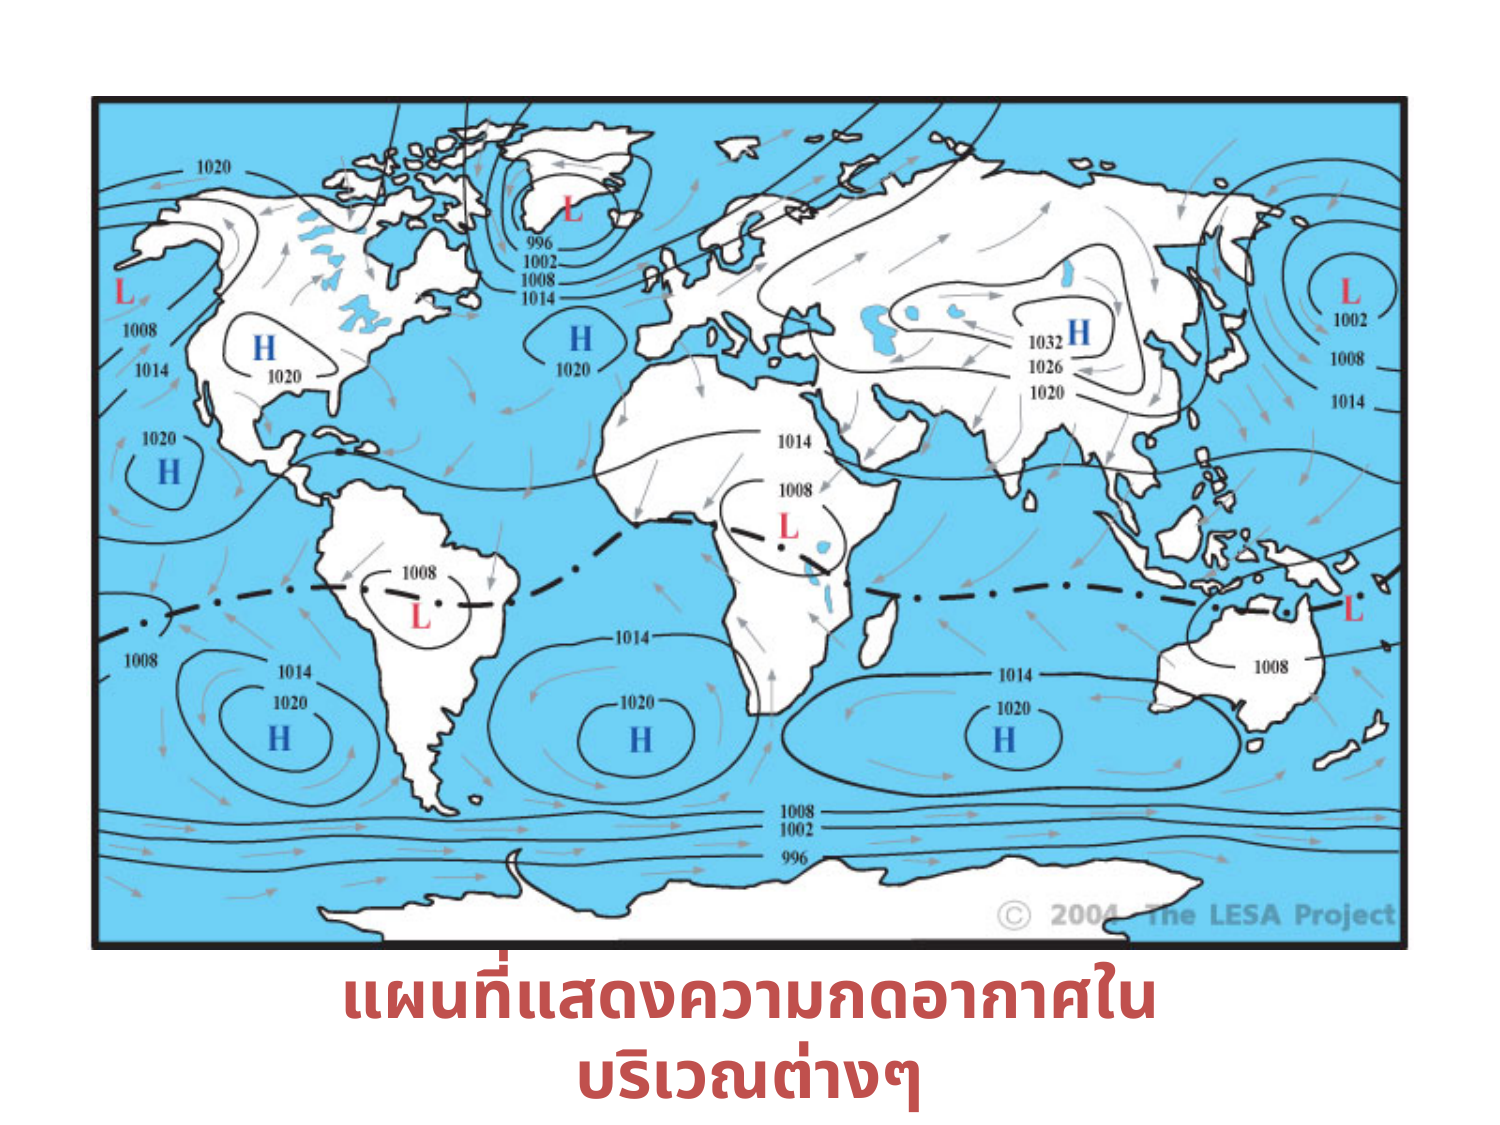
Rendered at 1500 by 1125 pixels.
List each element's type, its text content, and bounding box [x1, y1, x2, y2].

picture [85, 96, 1415, 951]
text_box แผนที่แสดงความกดอากาศในบริเวณต่างๆ [312, 958, 1188, 1120]
